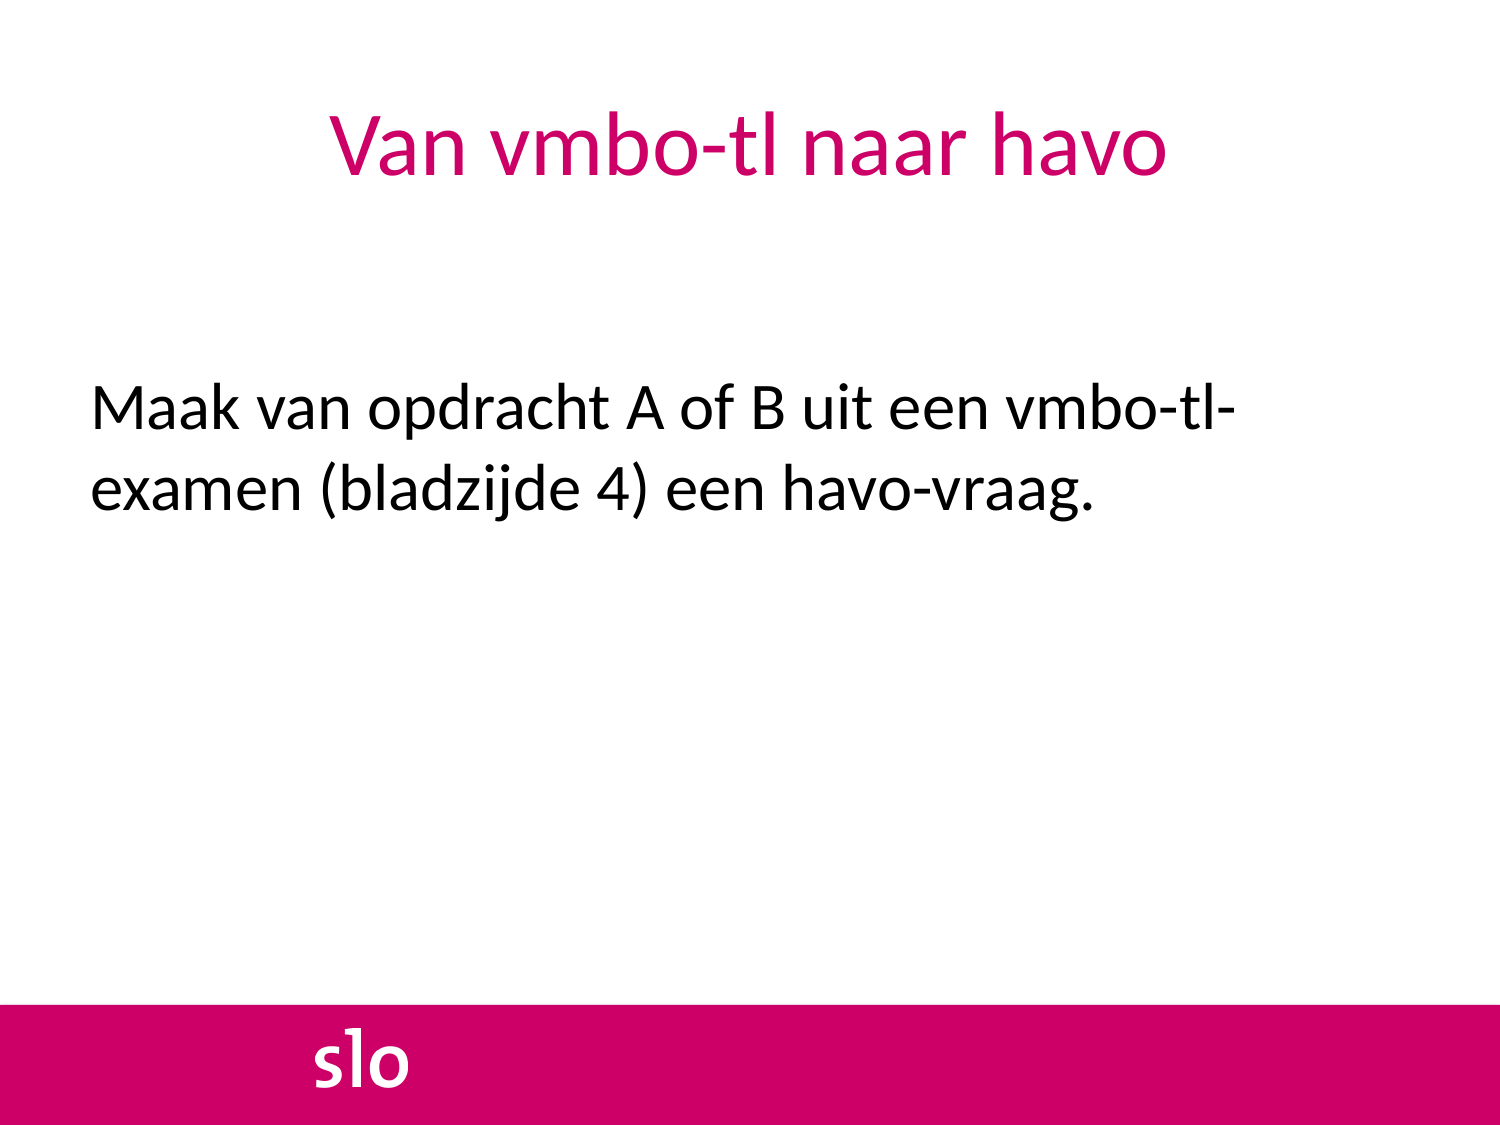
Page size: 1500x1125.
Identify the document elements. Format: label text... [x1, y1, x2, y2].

picture [315, 1028, 408, 1088]
list Maak van opdracht A of B uit een vmbo-tl-examen (bladzijde 4) een havo-vraag. [75, 262, 1425, 1005]
title Van vmbo-tl naar havo [75, 45, 1425, 233]
